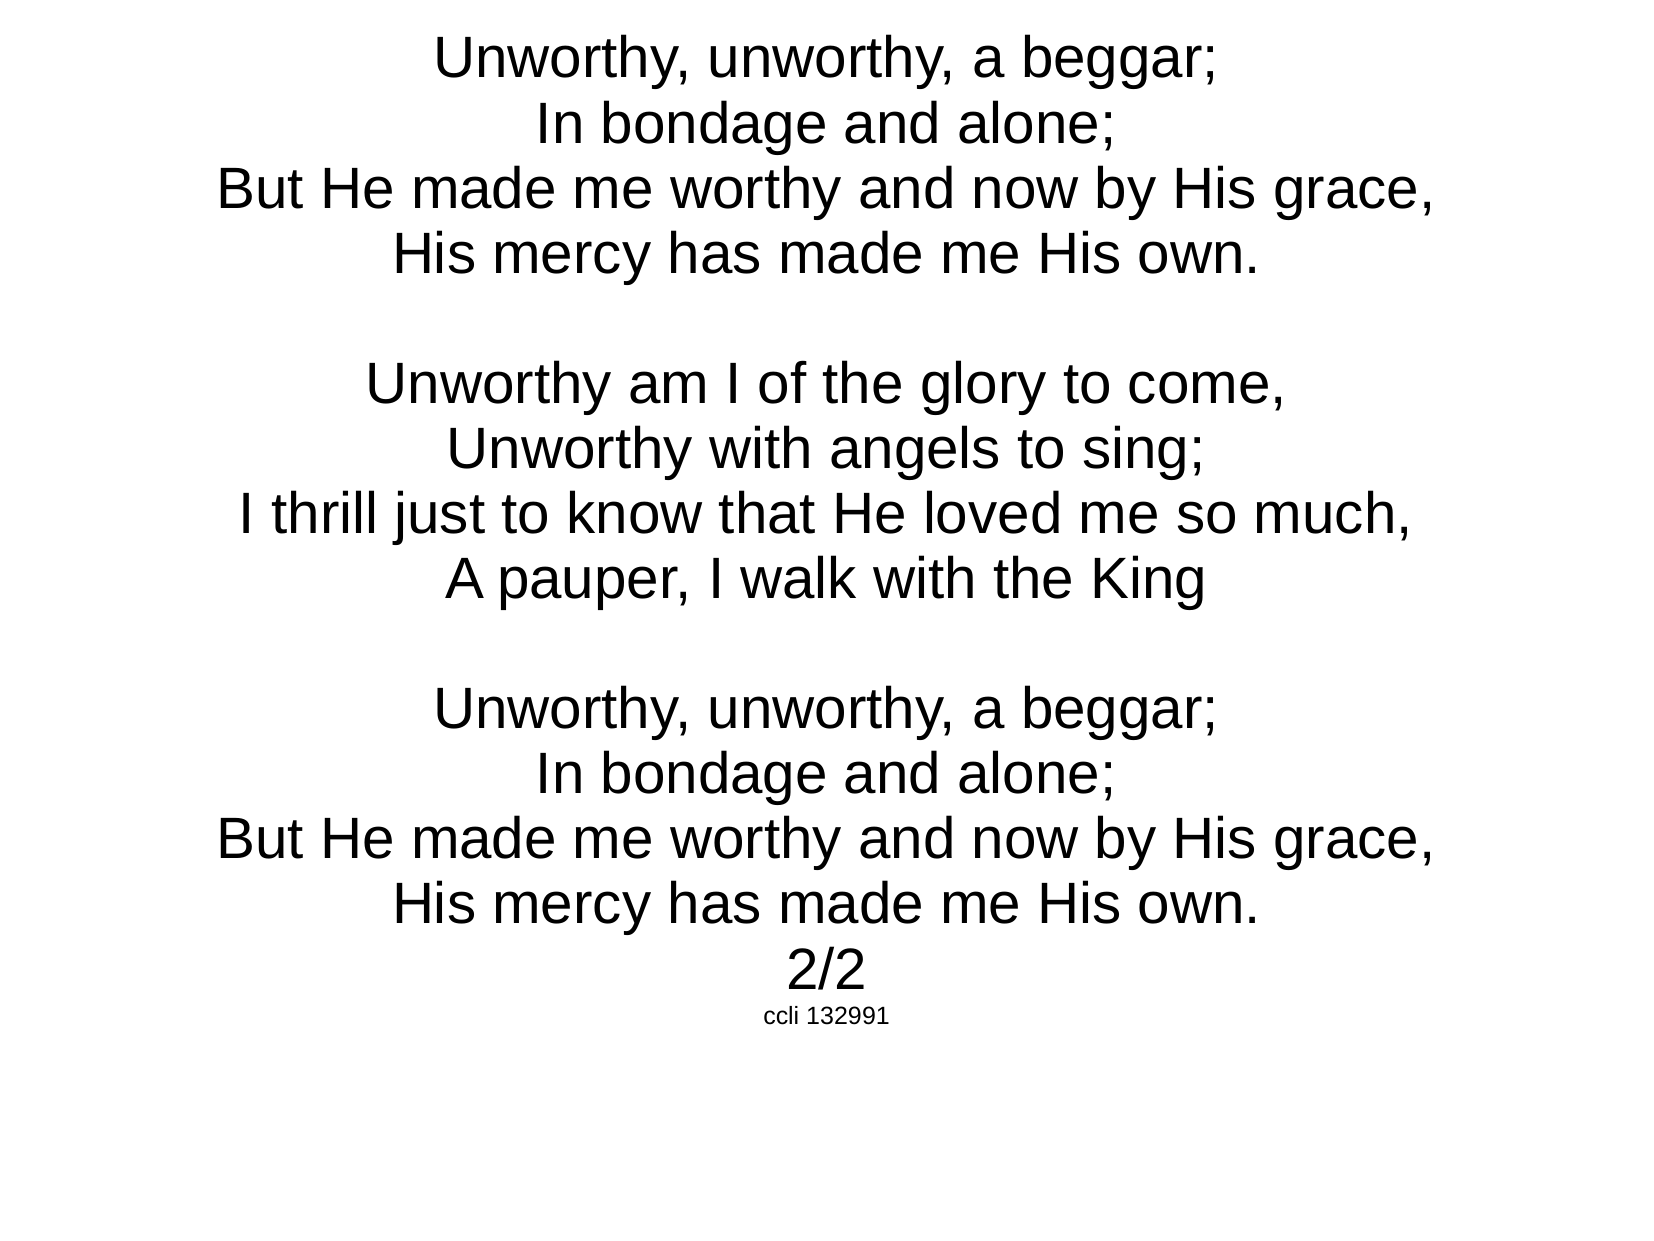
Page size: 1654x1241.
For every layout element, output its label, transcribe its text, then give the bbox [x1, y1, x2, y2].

text_box Unworthy, unworthy, a beggar; In bondage and alone; But He made me worthy and now by His grace, His mercy has made me His own. Unworthy am I of the glory to come, Unworthy with angels to sing; I thrill just to know that He loved me so much, A pauper, I walk with the King Unworthy, unworthy, a beggar; In bondage and alone; But He made me worthy and now by His grace, His mercy has made me His own. 2/2 ccli 132991 [0, 14, 1654, 1030]
